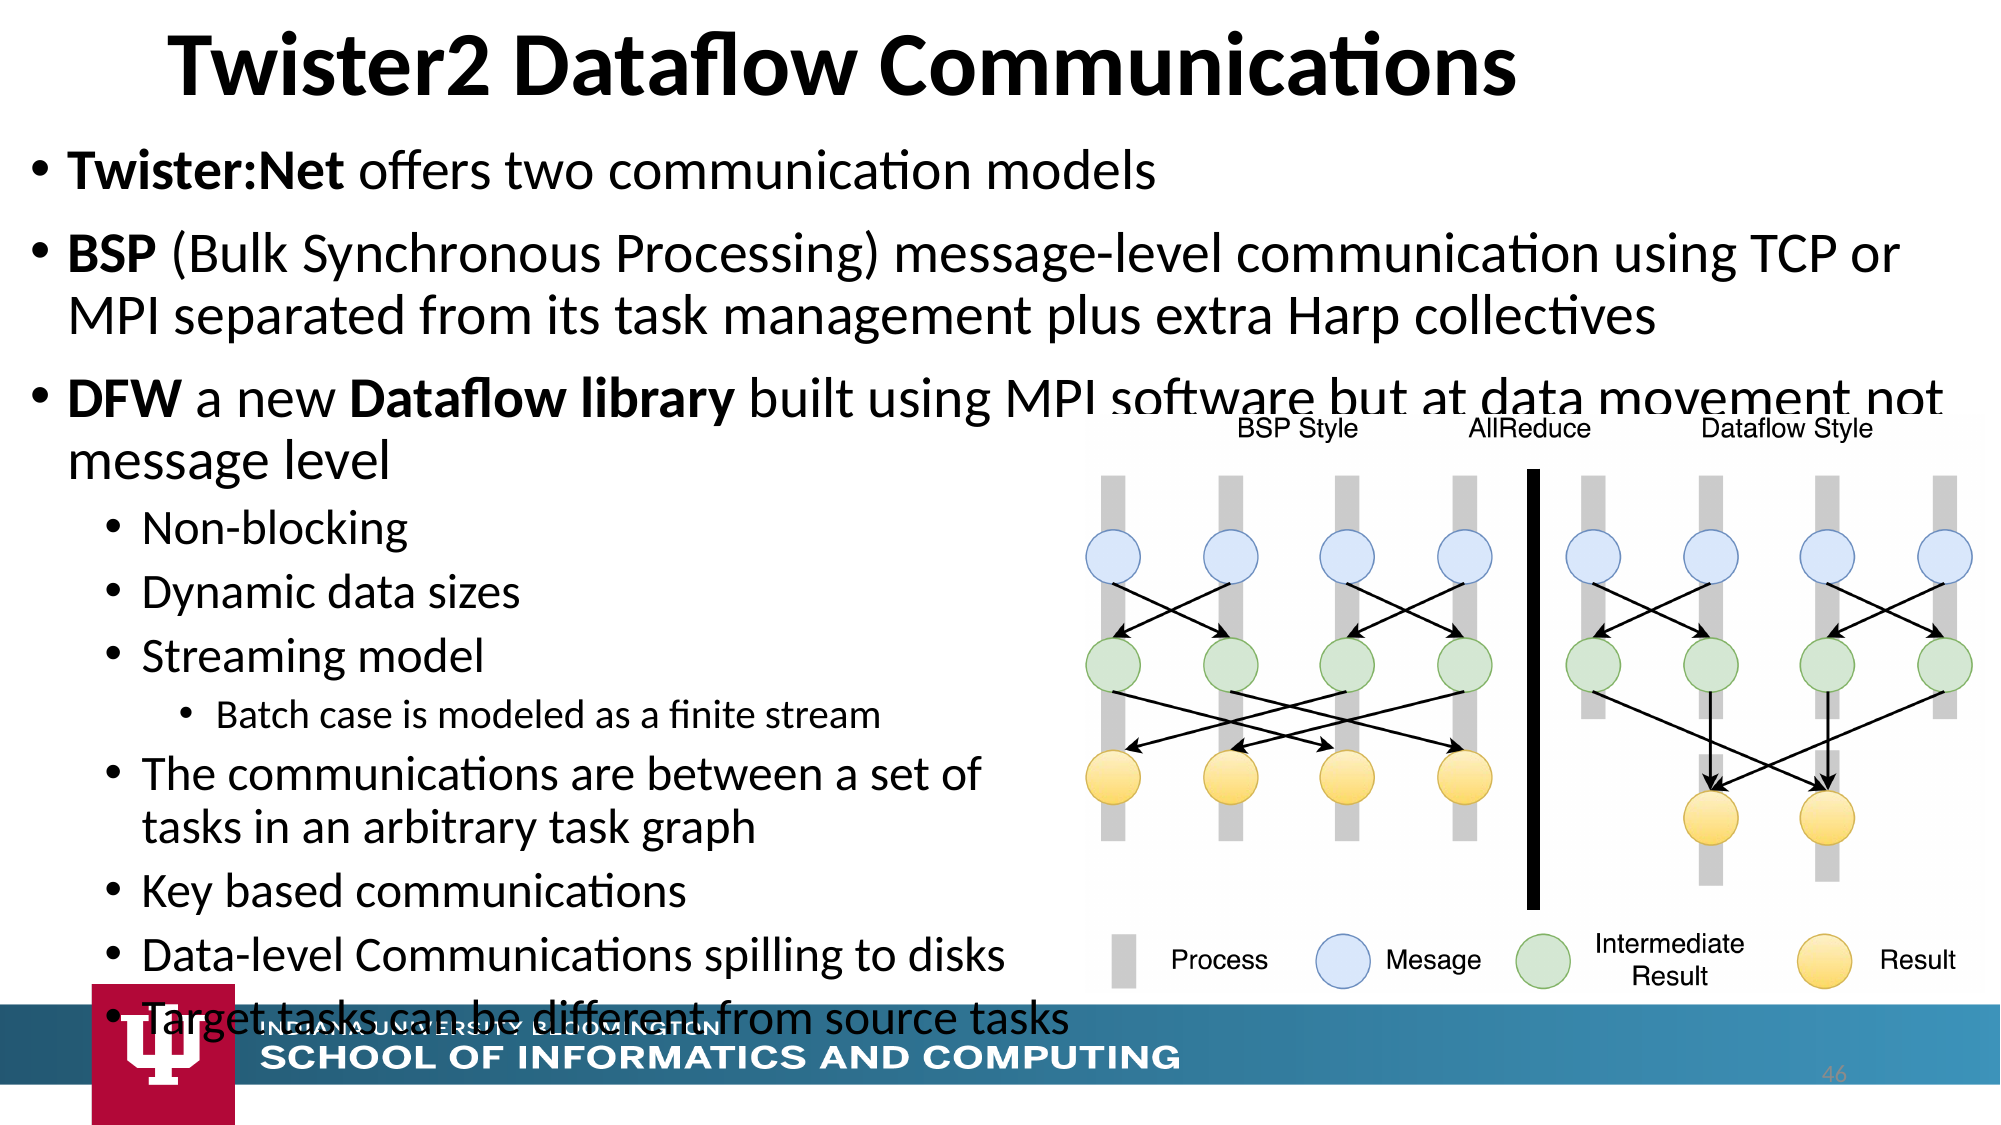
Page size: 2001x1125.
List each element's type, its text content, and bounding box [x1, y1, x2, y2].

title Twister2 Dataflow Communications [152, 0, 1878, 132]
picture [0, 984, 2000, 1125]
list Twister:Net offers two communication models BSP (Bulk Synchronous Processing) message-level communication using TCP or MPI separated from its task management plus extra Harp collectives DFW a new Dataflow library built using MPI software but at data movement not message level Non-blocking Dynamic data sizes Streaming model Batch case is modeled as a finite stream The communications are between a set of tasks in an arbitrary task graph Key based communications Data-level Communications spilling to disks Target tasks can be different from source tasks [15, 132, 1974, 1057]
slide_number 46 [1412, 1042, 1863, 1103]
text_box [1085, 414, 1985, 993]
